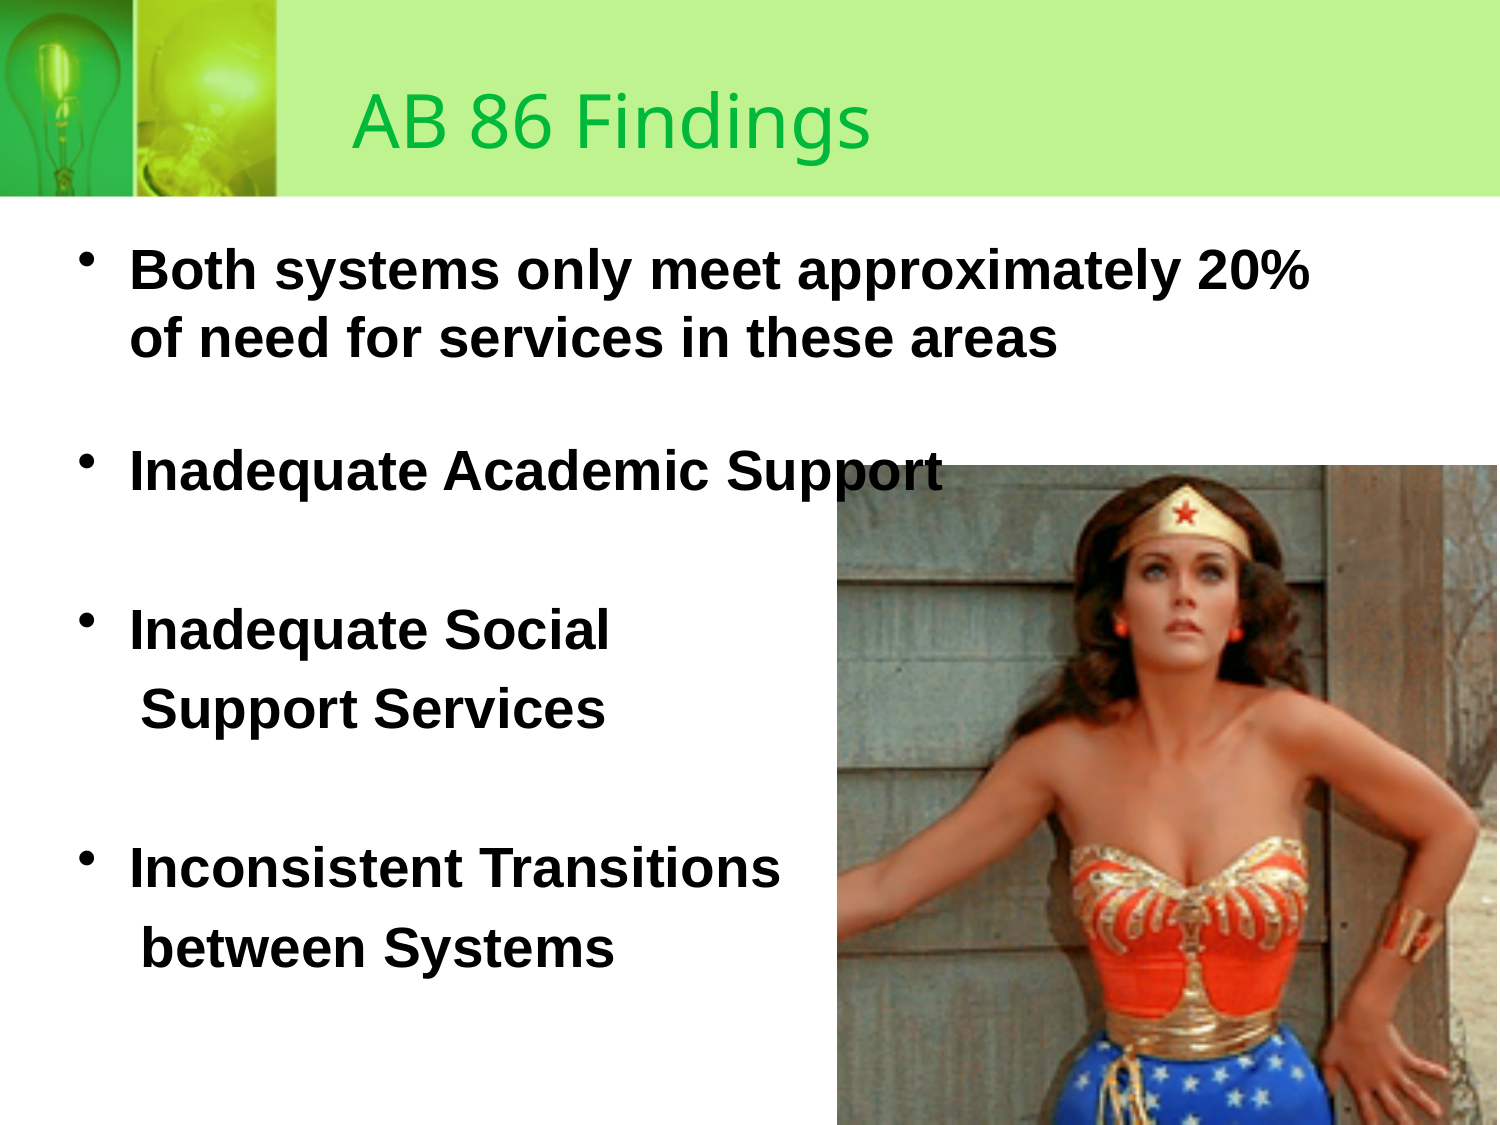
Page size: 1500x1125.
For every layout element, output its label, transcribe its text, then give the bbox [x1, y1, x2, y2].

list Both systems only meet approximately 20% of need for services in these areas Inadequate Academic Support Inadequate Social Support Services Inconsistent Transitions between Systems [62, 224, 1388, 988]
title AB 86 Findings [337, 62, 1388, 175]
picture [0, 0, 1500, 1125]
